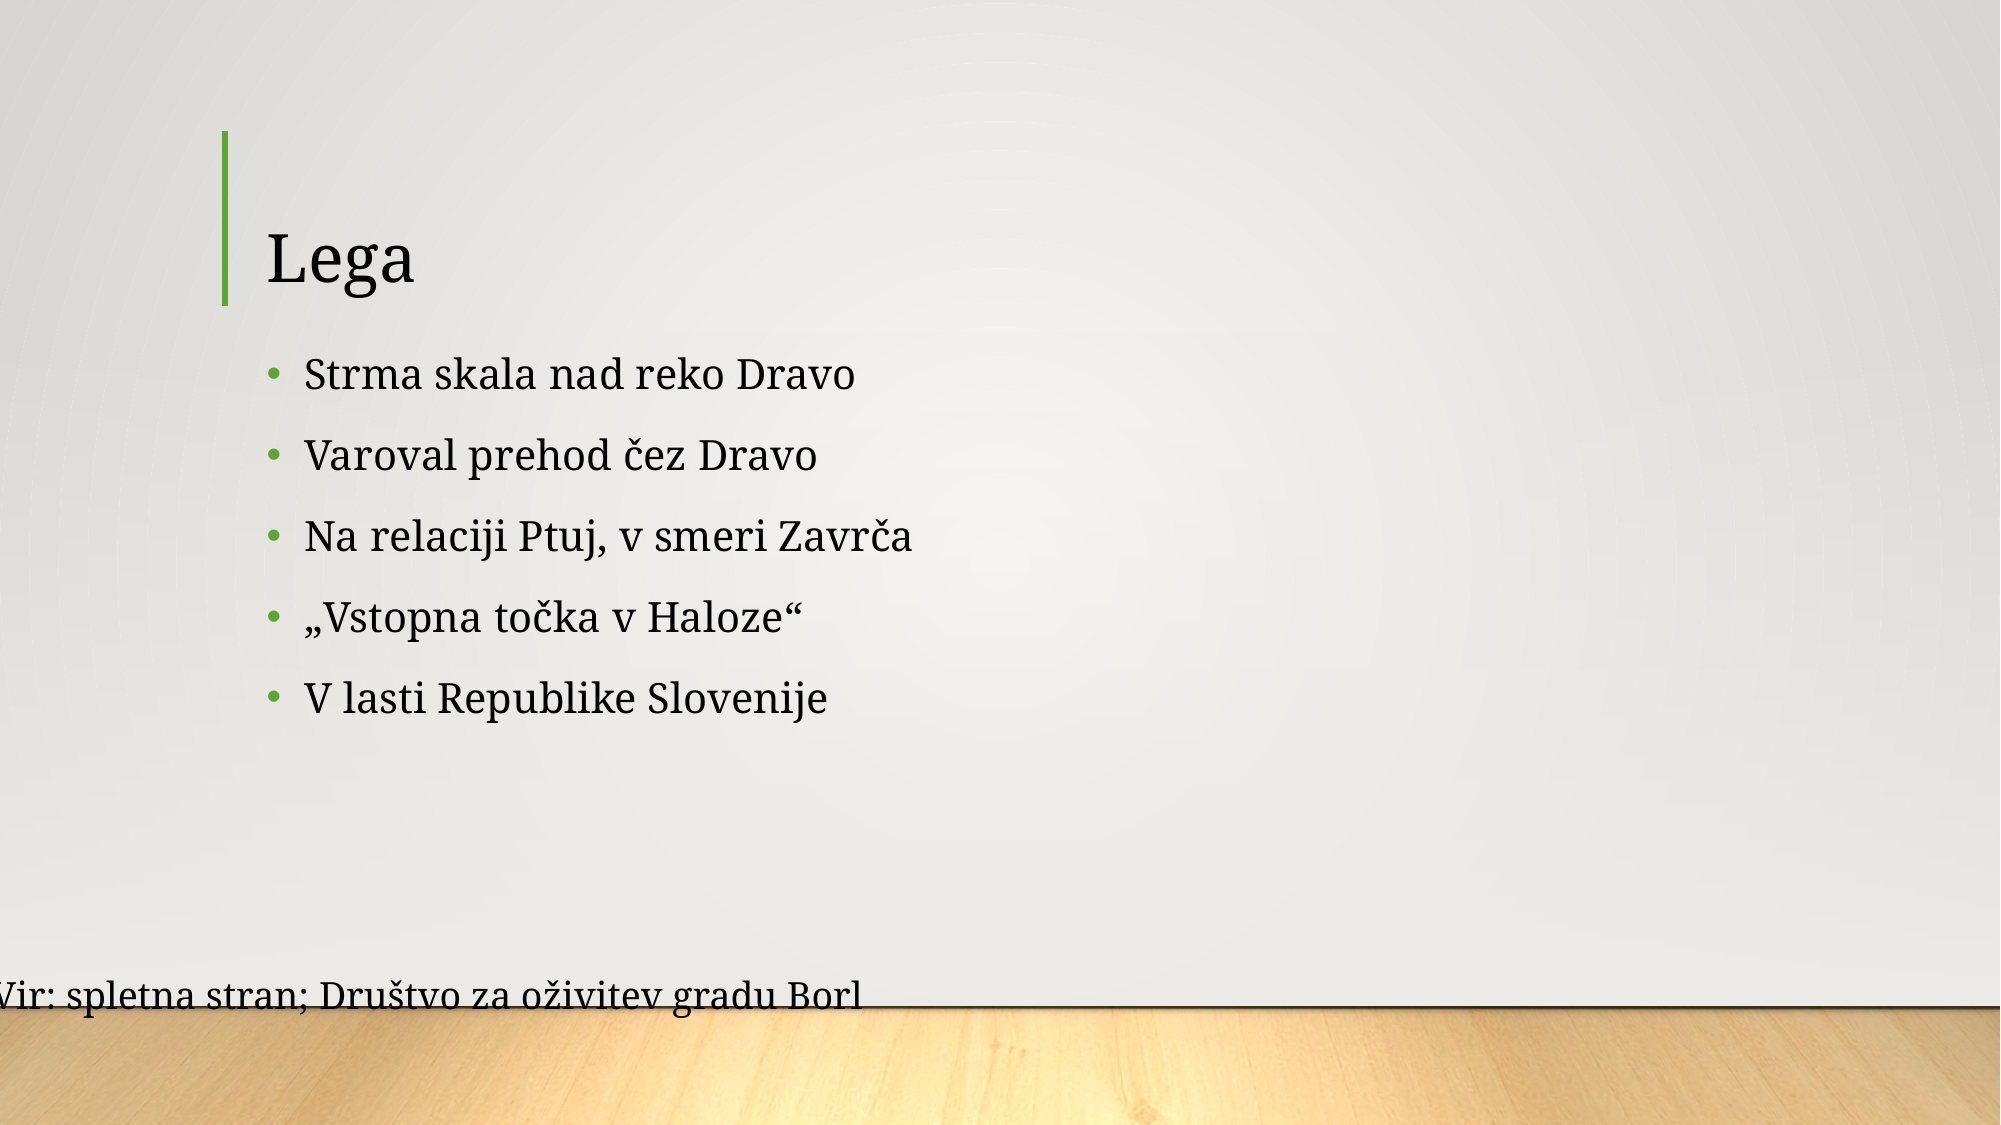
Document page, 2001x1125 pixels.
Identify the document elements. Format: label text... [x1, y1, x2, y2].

text_box Vir: spletna stran; Društvo za oživitev gradu Borl [0, 964, 879, 1024]
title Lega [251, 131, 1814, 305]
picture [0, 1006, 2000, 1125]
list Strma skala nad reko Dravo Varoval prehod čez Dravo Na relaciji Ptuj, v smeri Zavrča „Vstopna točka v Haloze“ V lasti Republike Slovenije [251, 330, 1814, 897]
